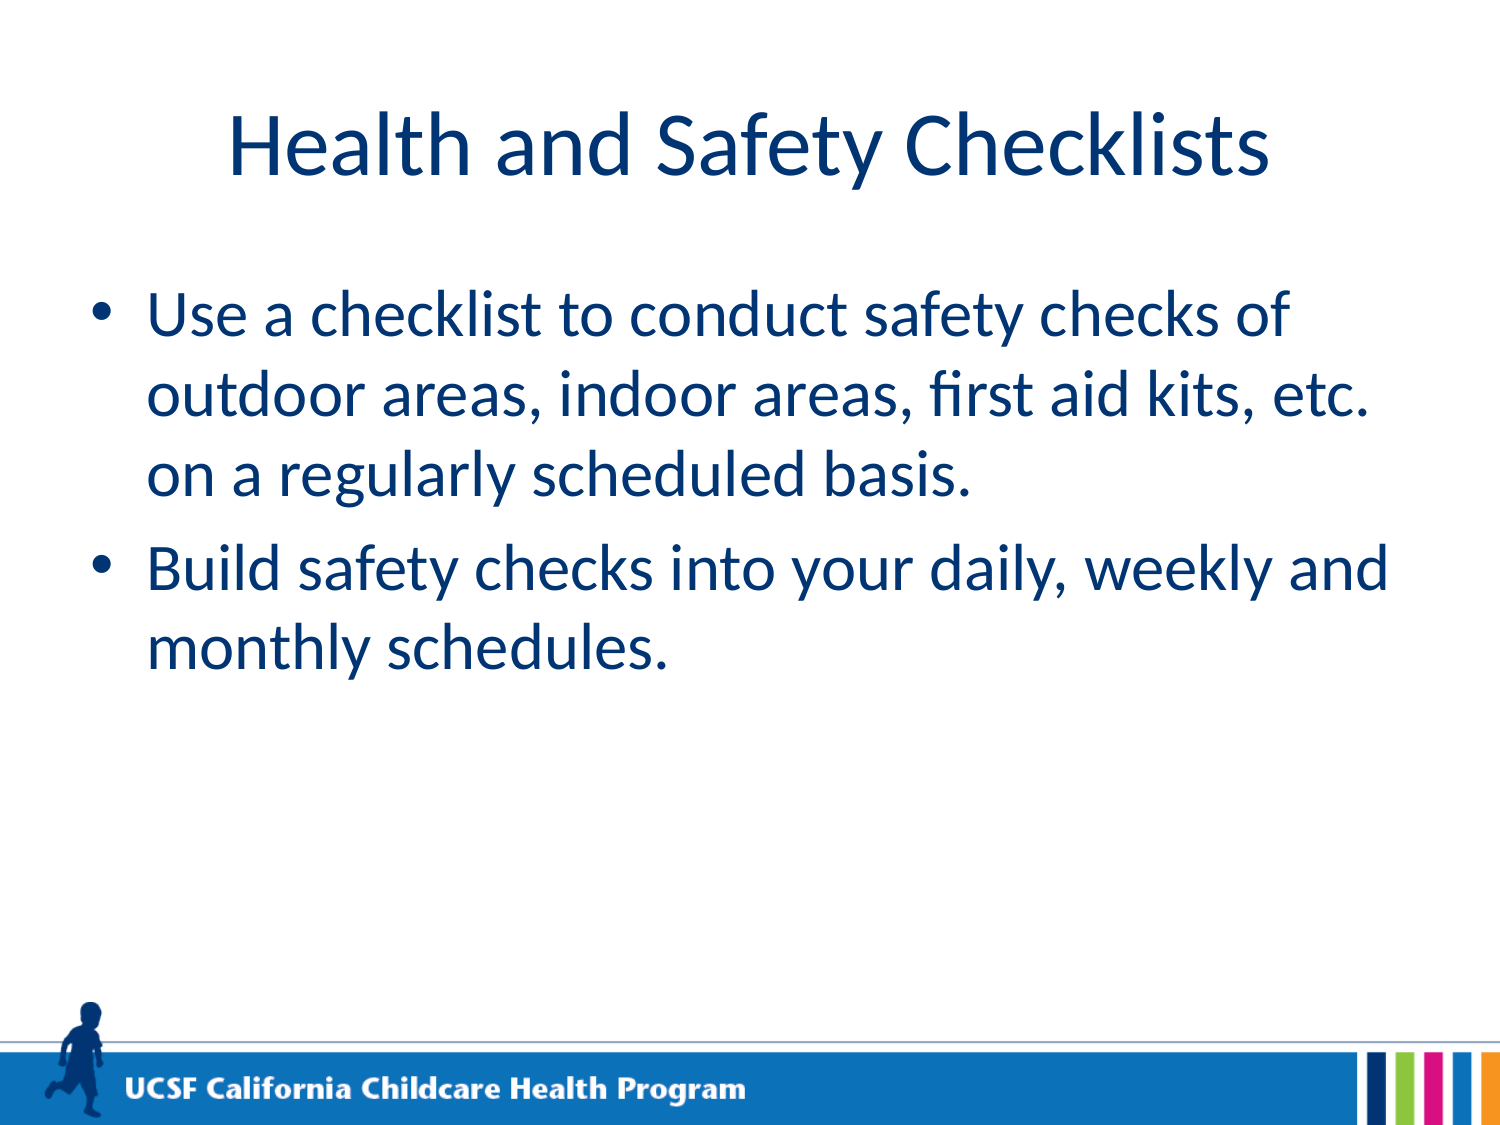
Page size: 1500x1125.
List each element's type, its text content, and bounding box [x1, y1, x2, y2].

title Health and Safety Checklists [75, 45, 1425, 233]
list Use a checklist to conduct safety checks of outdoor areas, indoor areas, first aid kits, etc. on a regularly scheduled basis. Build safety checks into your daily, weekly and monthly schedules. [75, 262, 1425, 1005]
picture [0, 1002, 1500, 1125]
